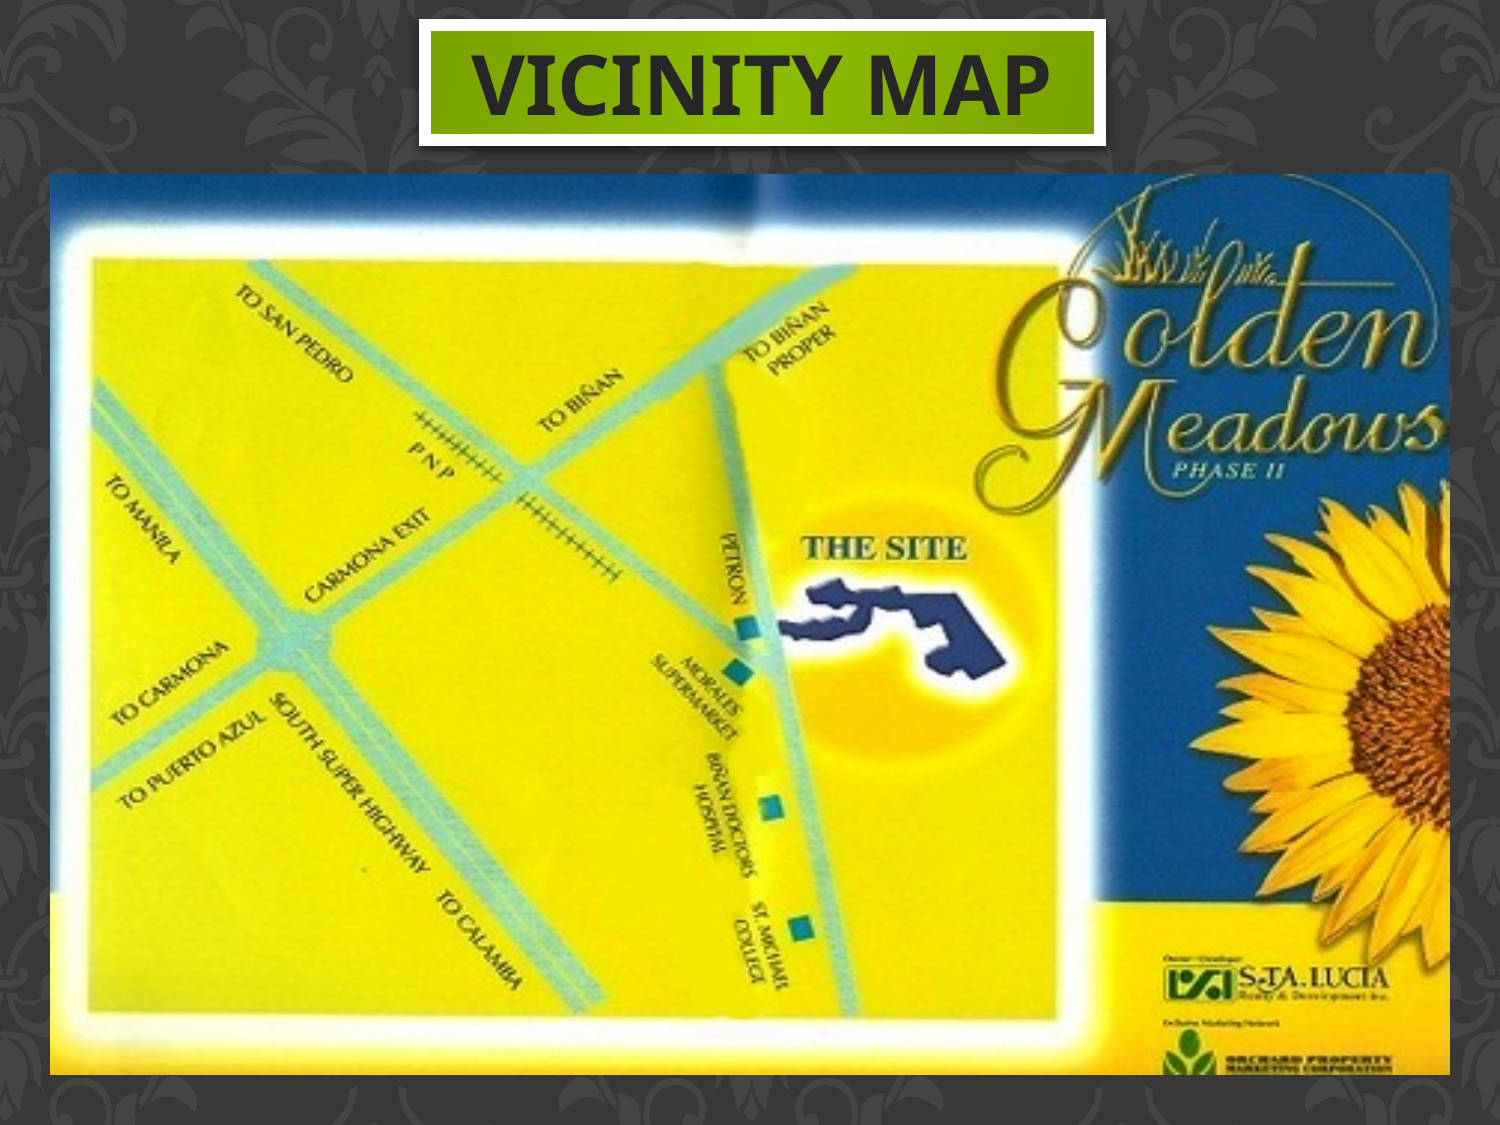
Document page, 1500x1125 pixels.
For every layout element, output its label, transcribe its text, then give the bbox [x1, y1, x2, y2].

picture [49, 174, 1451, 1076]
title VICINITY MAP [419, 19, 1106, 146]
